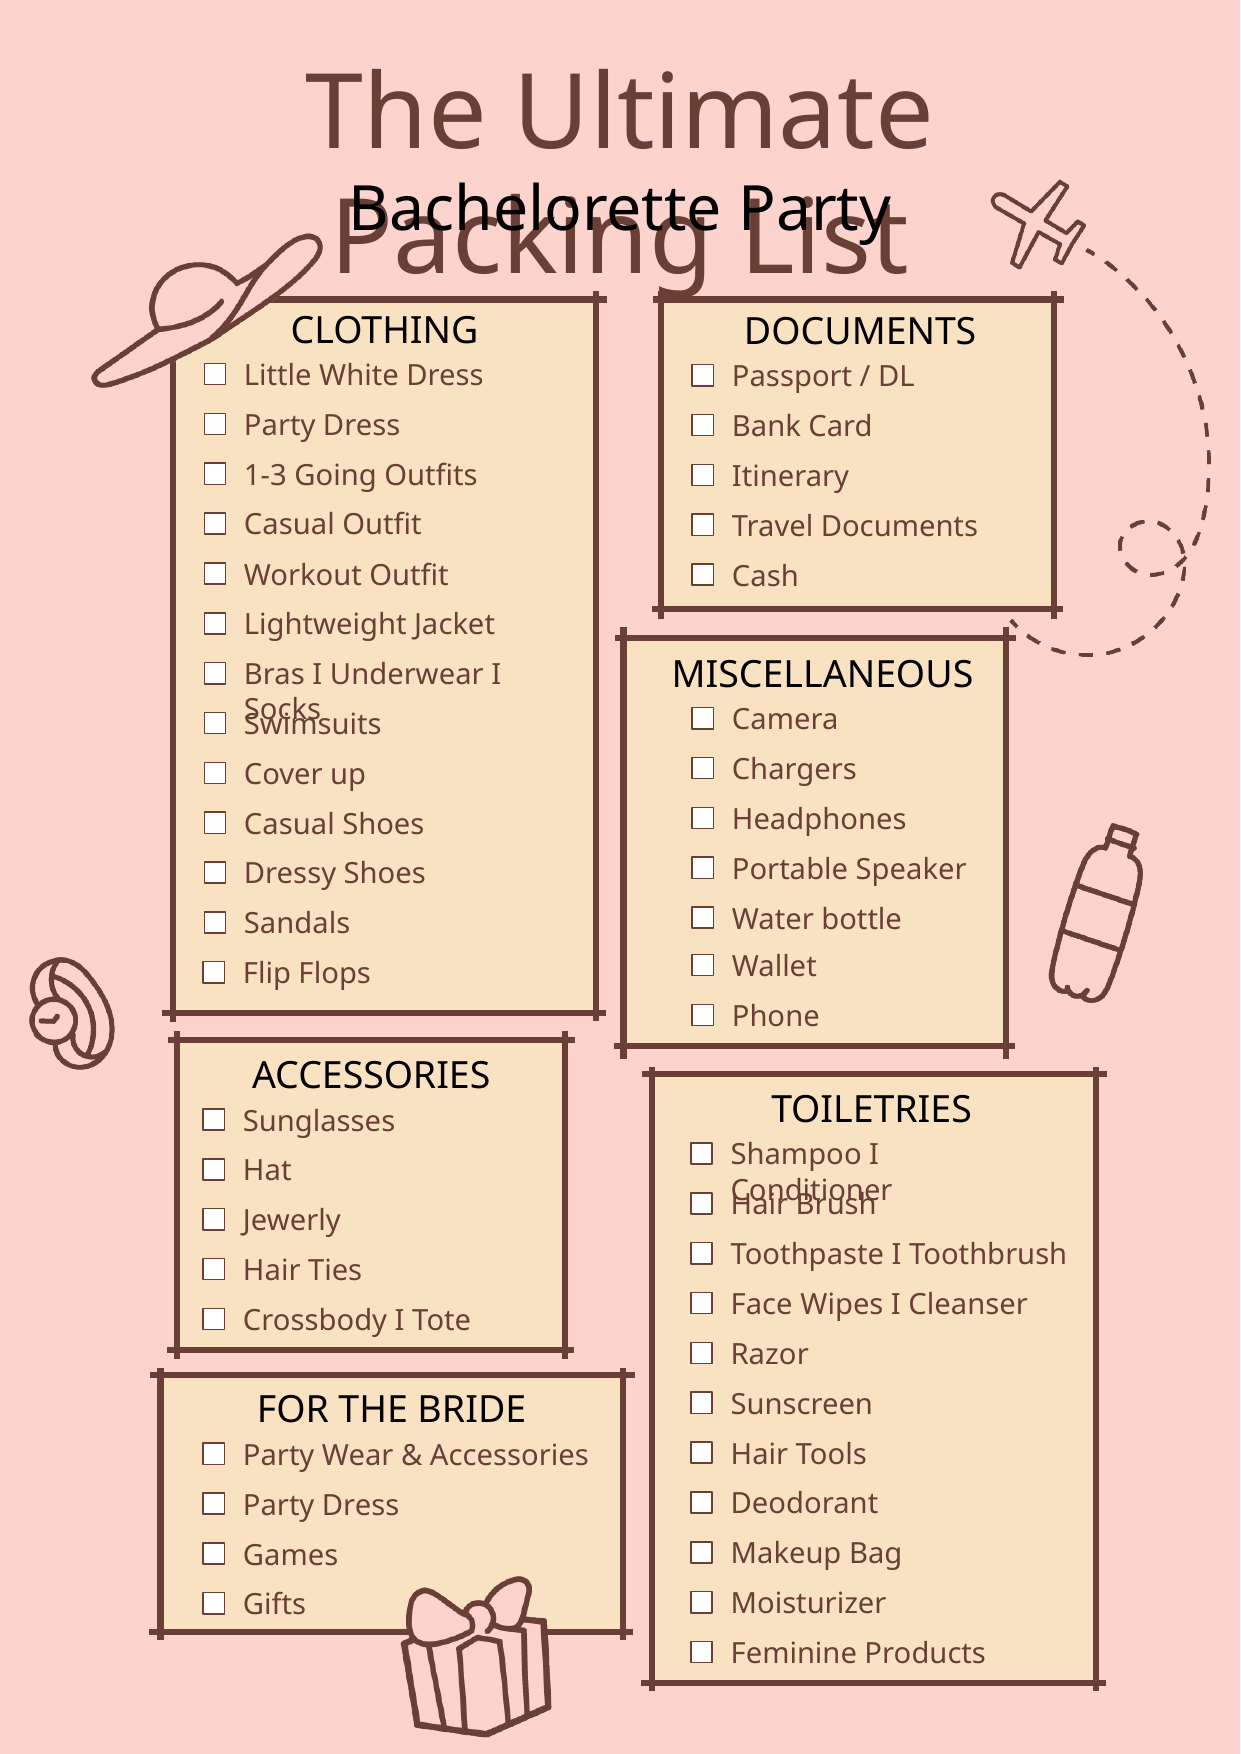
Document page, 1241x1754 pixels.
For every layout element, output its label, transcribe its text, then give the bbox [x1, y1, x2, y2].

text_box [204, 754, 558, 791]
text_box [202, 1435, 598, 1472]
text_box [202, 1151, 557, 1188]
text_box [202, 1101, 557, 1138]
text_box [202, 954, 557, 991]
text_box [691, 357, 984, 394]
picture [90, 233, 323, 389]
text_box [148, 1367, 635, 1641]
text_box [691, 947, 991, 984]
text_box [691, 750, 982, 786]
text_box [202, 1585, 395, 1622]
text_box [204, 605, 558, 642]
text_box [690, 1185, 1044, 1222]
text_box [690, 1584, 1044, 1621]
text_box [204, 505, 558, 542]
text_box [690, 1534, 1044, 1571]
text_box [691, 899, 991, 936]
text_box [690, 1434, 1072, 1471]
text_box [690, 1135, 1044, 1172]
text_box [690, 1384, 1044, 1421]
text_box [691, 506, 984, 543]
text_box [202, 1251, 557, 1287]
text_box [690, 1634, 1044, 1670]
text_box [691, 849, 991, 886]
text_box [204, 804, 558, 841]
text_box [690, 1235, 1076, 1272]
picture [29, 957, 115, 1070]
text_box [691, 407, 984, 443]
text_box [691, 700, 991, 737]
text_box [202, 1300, 557, 1337]
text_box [167, 1031, 575, 1360]
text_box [640, 1066, 1108, 1691]
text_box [691, 799, 982, 836]
picture [990, 179, 1212, 658]
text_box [326, 356, 558, 392]
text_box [204, 455, 558, 492]
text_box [691, 456, 984, 493]
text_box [202, 1201, 557, 1238]
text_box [202, 1535, 557, 1572]
picture [1048, 823, 1143, 1003]
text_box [204, 405, 558, 442]
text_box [690, 1285, 1044, 1321]
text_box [204, 655, 585, 692]
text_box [691, 997, 982, 1033]
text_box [691, 556, 984, 593]
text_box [204, 705, 558, 741]
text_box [162, 290, 608, 1022]
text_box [204, 854, 558, 891]
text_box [202, 1485, 557, 1522]
text_box The Ultimate Packing List [123, 44, 1118, 295]
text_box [690, 1334, 1044, 1371]
text_box Bachelorette Party [299, 168, 942, 244]
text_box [204, 555, 558, 592]
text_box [204, 904, 558, 941]
text_box [0, 0, 1241, 1754]
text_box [613, 626, 1016, 1059]
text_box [690, 1484, 1044, 1521]
picture [400, 1576, 552, 1739]
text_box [651, 290, 984, 620]
